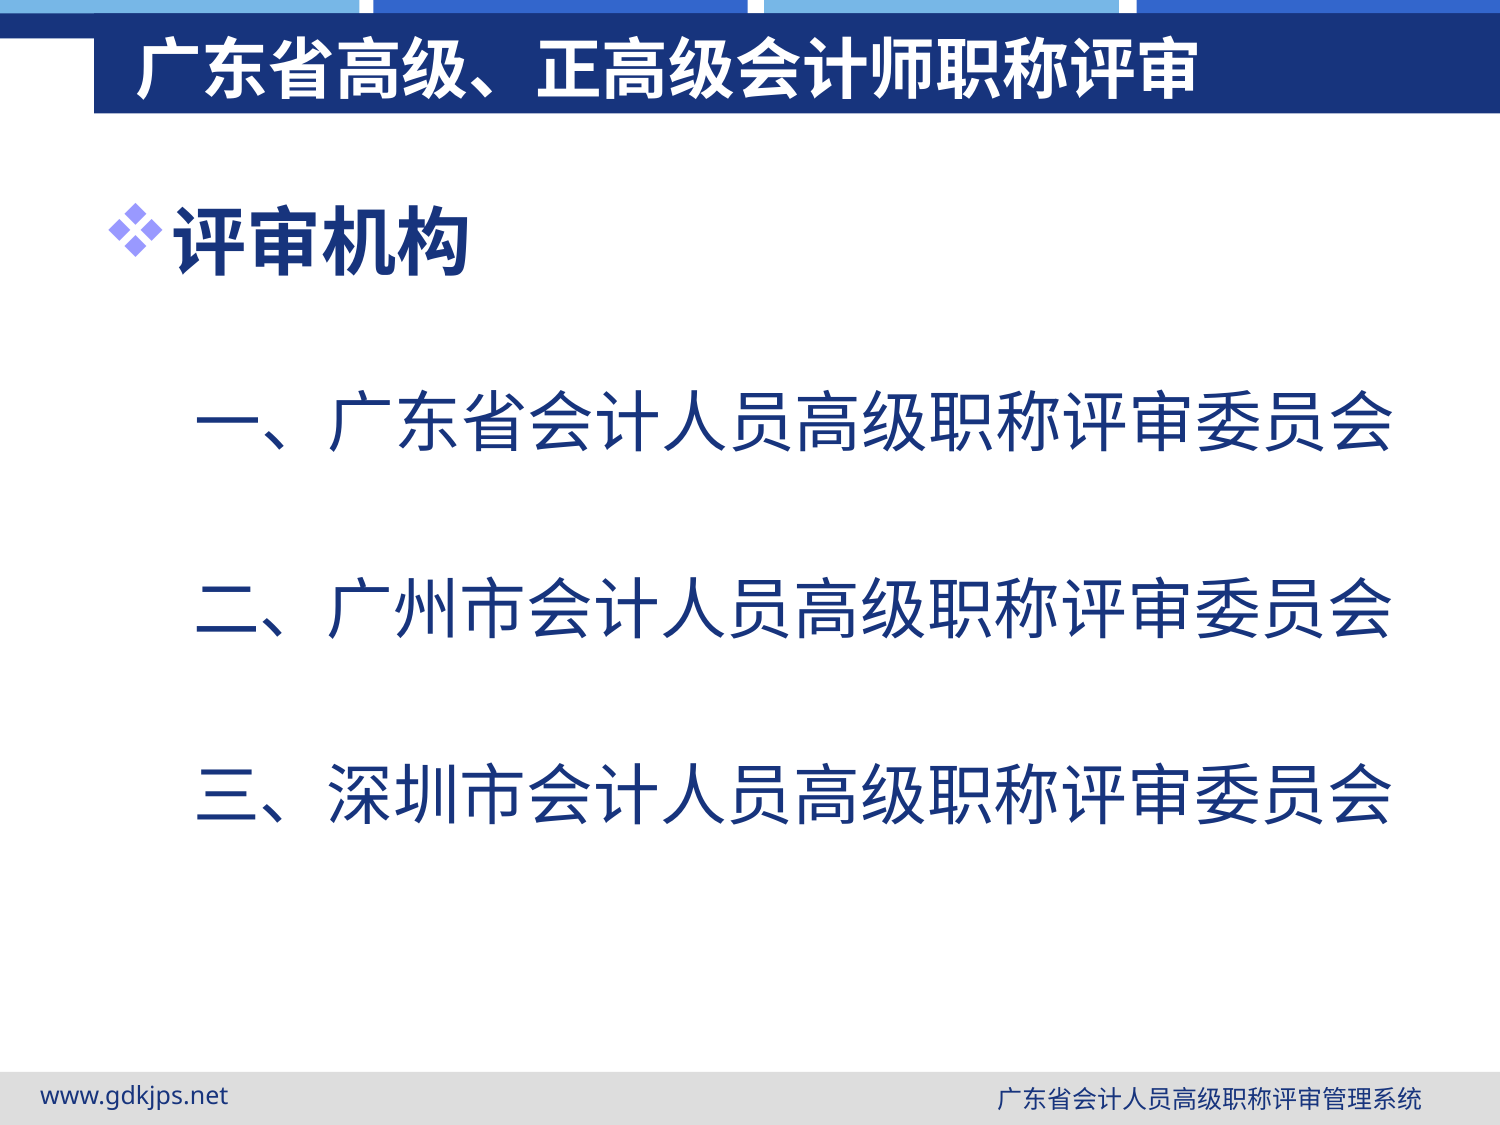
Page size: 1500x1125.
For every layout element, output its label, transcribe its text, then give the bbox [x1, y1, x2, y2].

slide_number www.gdkjps.net [25, 1071, 376, 1125]
list 评审机构 一、广东省会计人员高级职称评审委员会 二、广州市会计人员高级职称评审委员会 三、深圳市会计人员高级职称评审委员会 [87, 187, 1438, 1007]
title 广东省高级、正高级会计师职称评审 [120, 20, 1401, 114]
footer 广东省会计人员高级职称评审管理系统 [962, 1075, 1438, 1125]
